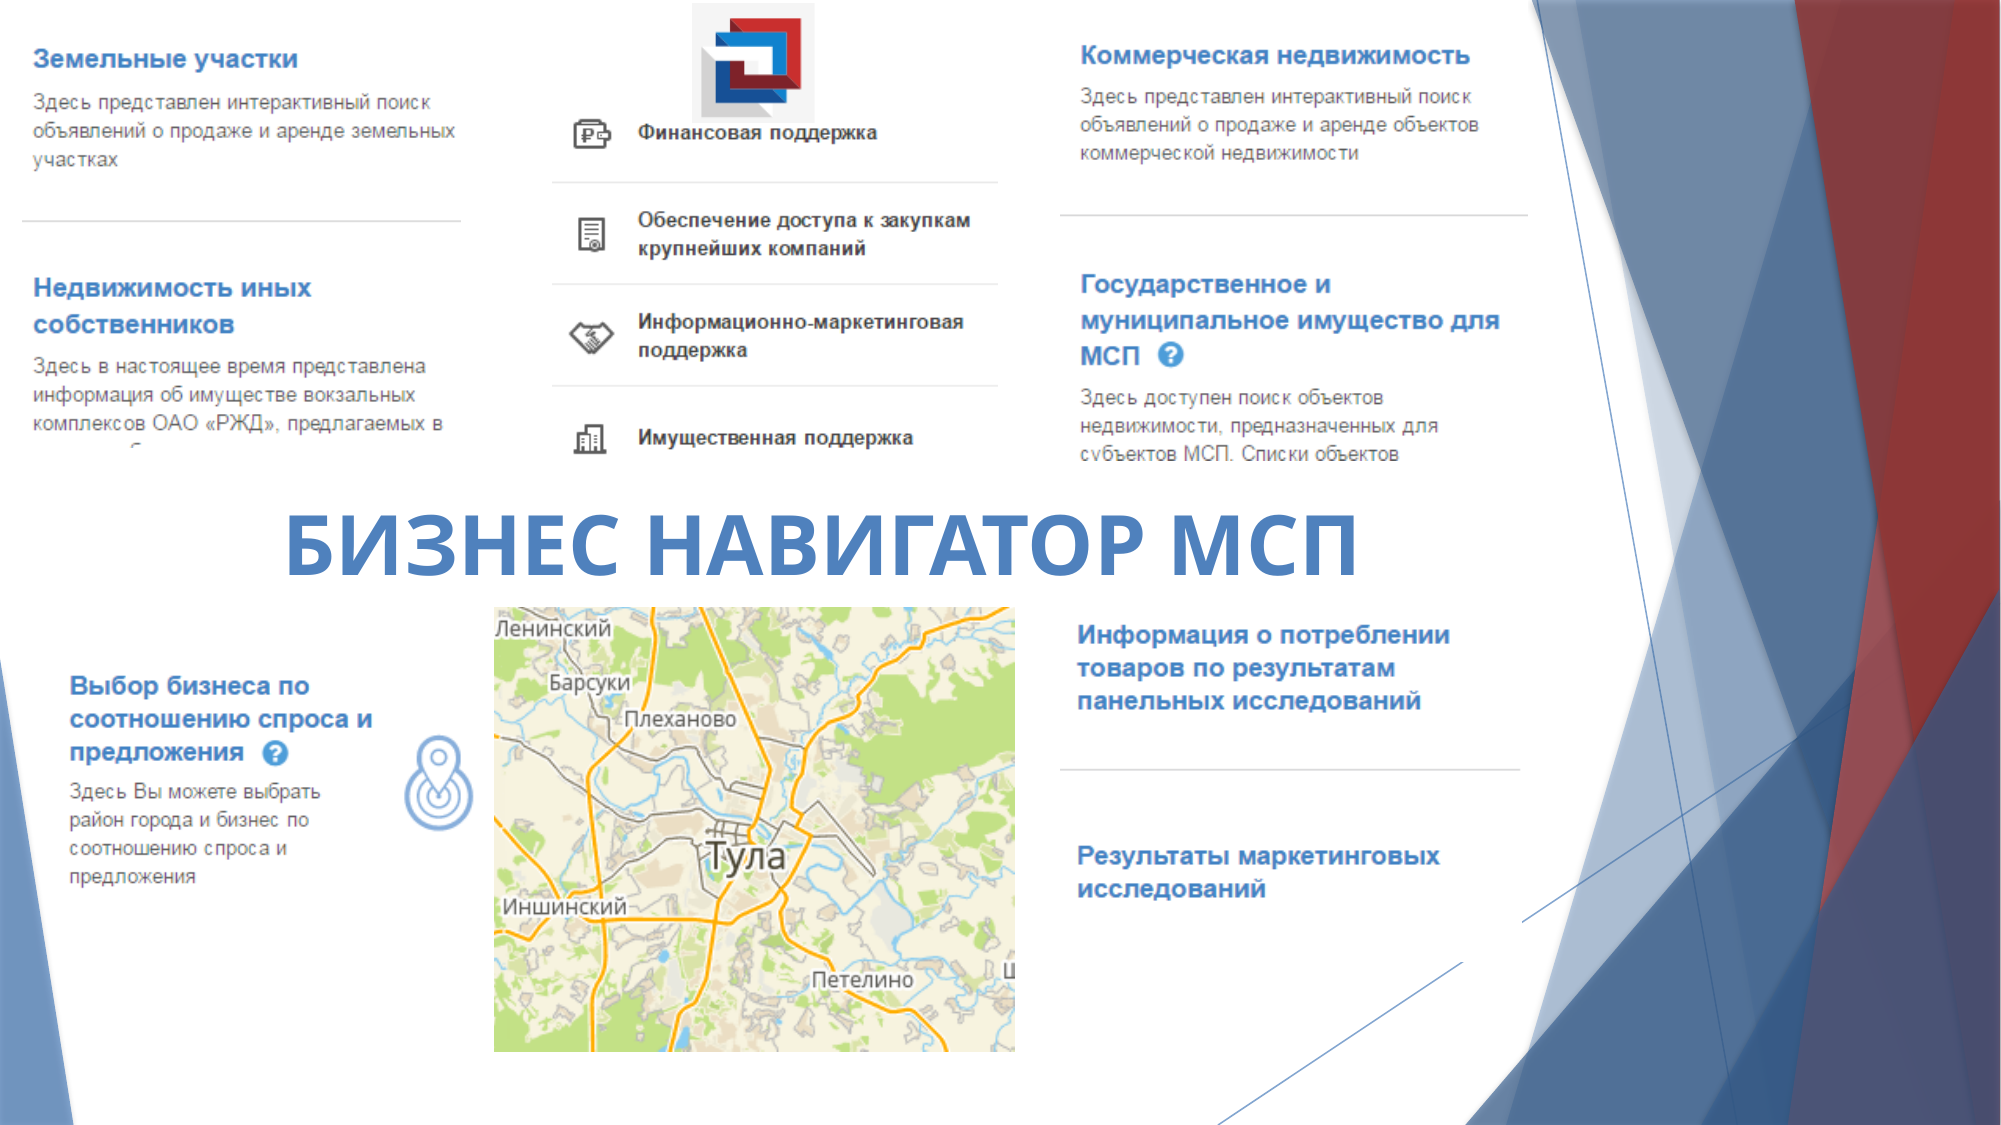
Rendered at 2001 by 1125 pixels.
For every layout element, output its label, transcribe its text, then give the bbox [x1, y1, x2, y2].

picture [1059, 0, 1528, 461]
picture [1059, 574, 1522, 962]
title БИЗНЕС НАВИГАТОР МСП [117, 485, 1528, 702]
picture [22, 13, 462, 448]
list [551, 87, 999, 474]
picture [56, 607, 1015, 1052]
picture [692, 3, 817, 124]
